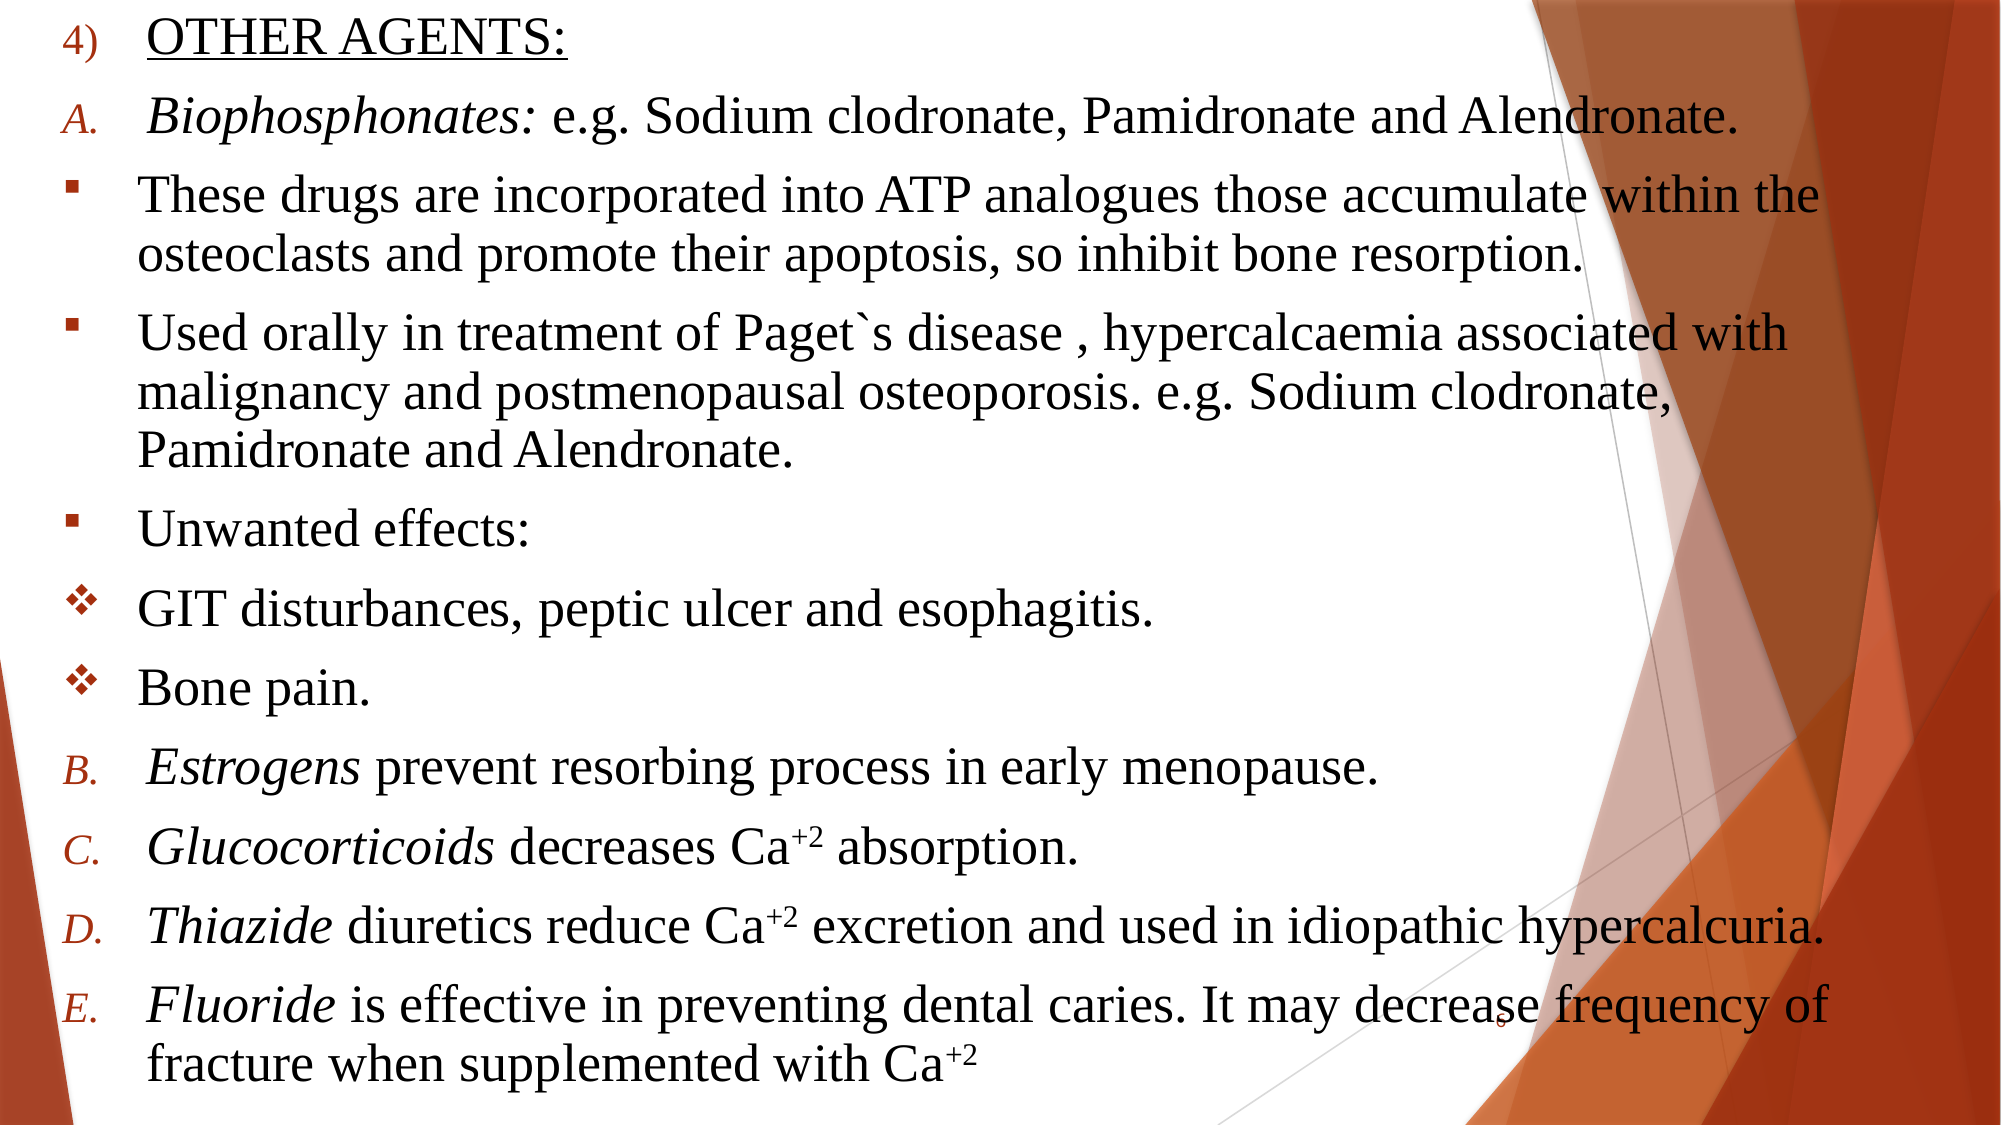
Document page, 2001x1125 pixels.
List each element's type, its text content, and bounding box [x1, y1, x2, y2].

list OTHER AGENTS: Biophosphonates: e.g. Sodium clodronate, Pamidronate and Alendronate. These drugs are incorporated into ATP analogues those accumulate within the osteoclasts and promote their apoptosis, so inhibit bone resorption. Used orally in treatment of Paget`s disease , hypercalcaemia associated with malignancy and postmenopausal osteoporosis. e.g. Sodium clodronate, Pamidronate and Alendronate. Unwanted effects: GIT disturbances, peptic ulcer and esophagitis. Bone pain. Estrogens prevent resorbing process in early menopause. Glucocorticoids decreases Ca+2 absorption. Thiazide diuretics reduce Ca+2 excretion and used in idiopathic hypercalcuria. Fluoride is effective in preventing dental caries. It may decrease frequency of fracture when supplemented with Ca+2 [3, 0, 1918, 1125]
slide_number 6 [1409, 991, 1522, 1051]
